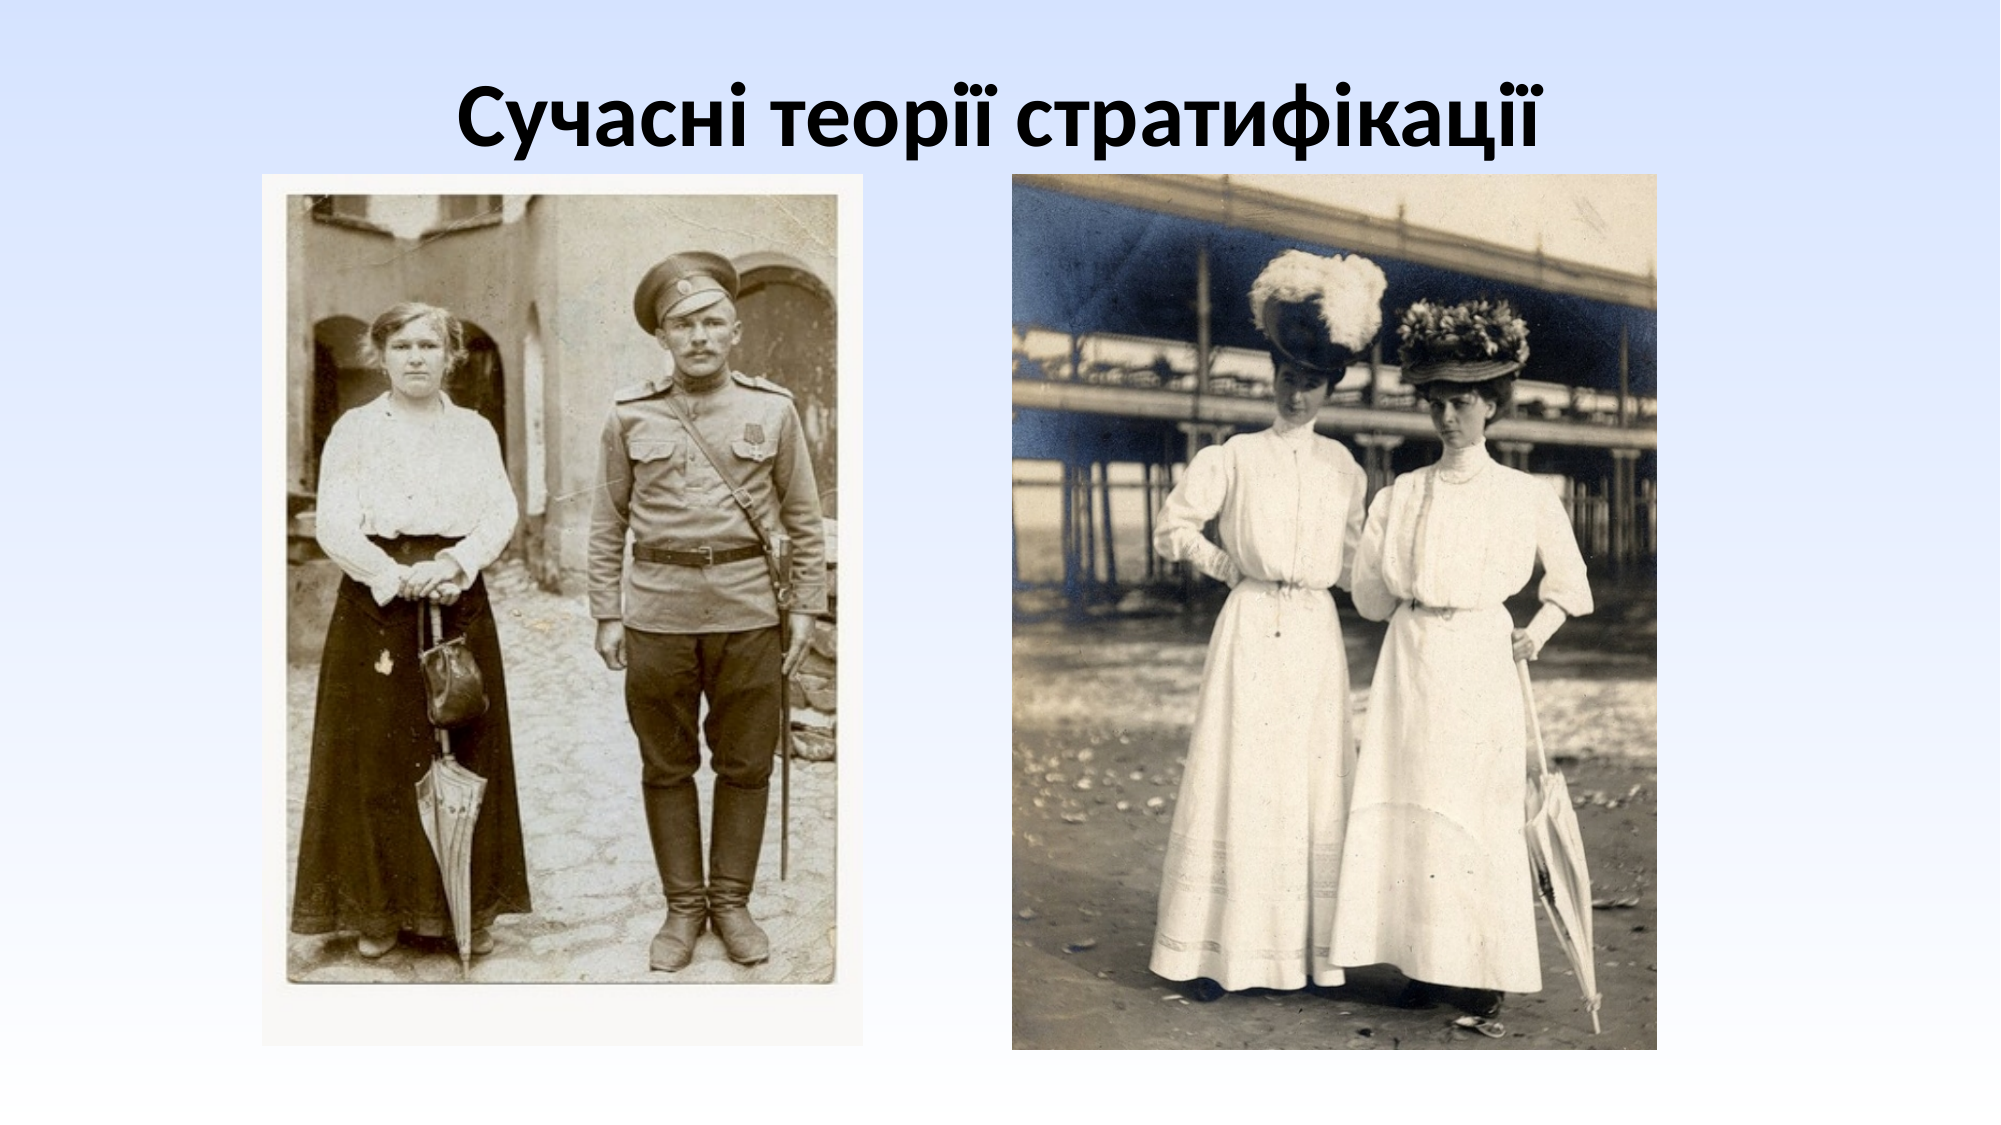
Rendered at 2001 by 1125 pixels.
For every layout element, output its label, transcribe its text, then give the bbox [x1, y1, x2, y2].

picture [1012, 174, 1657, 1051]
title Сучасні теорії стратифікації [99, 45, 1900, 175]
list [262, 174, 863, 1046]
